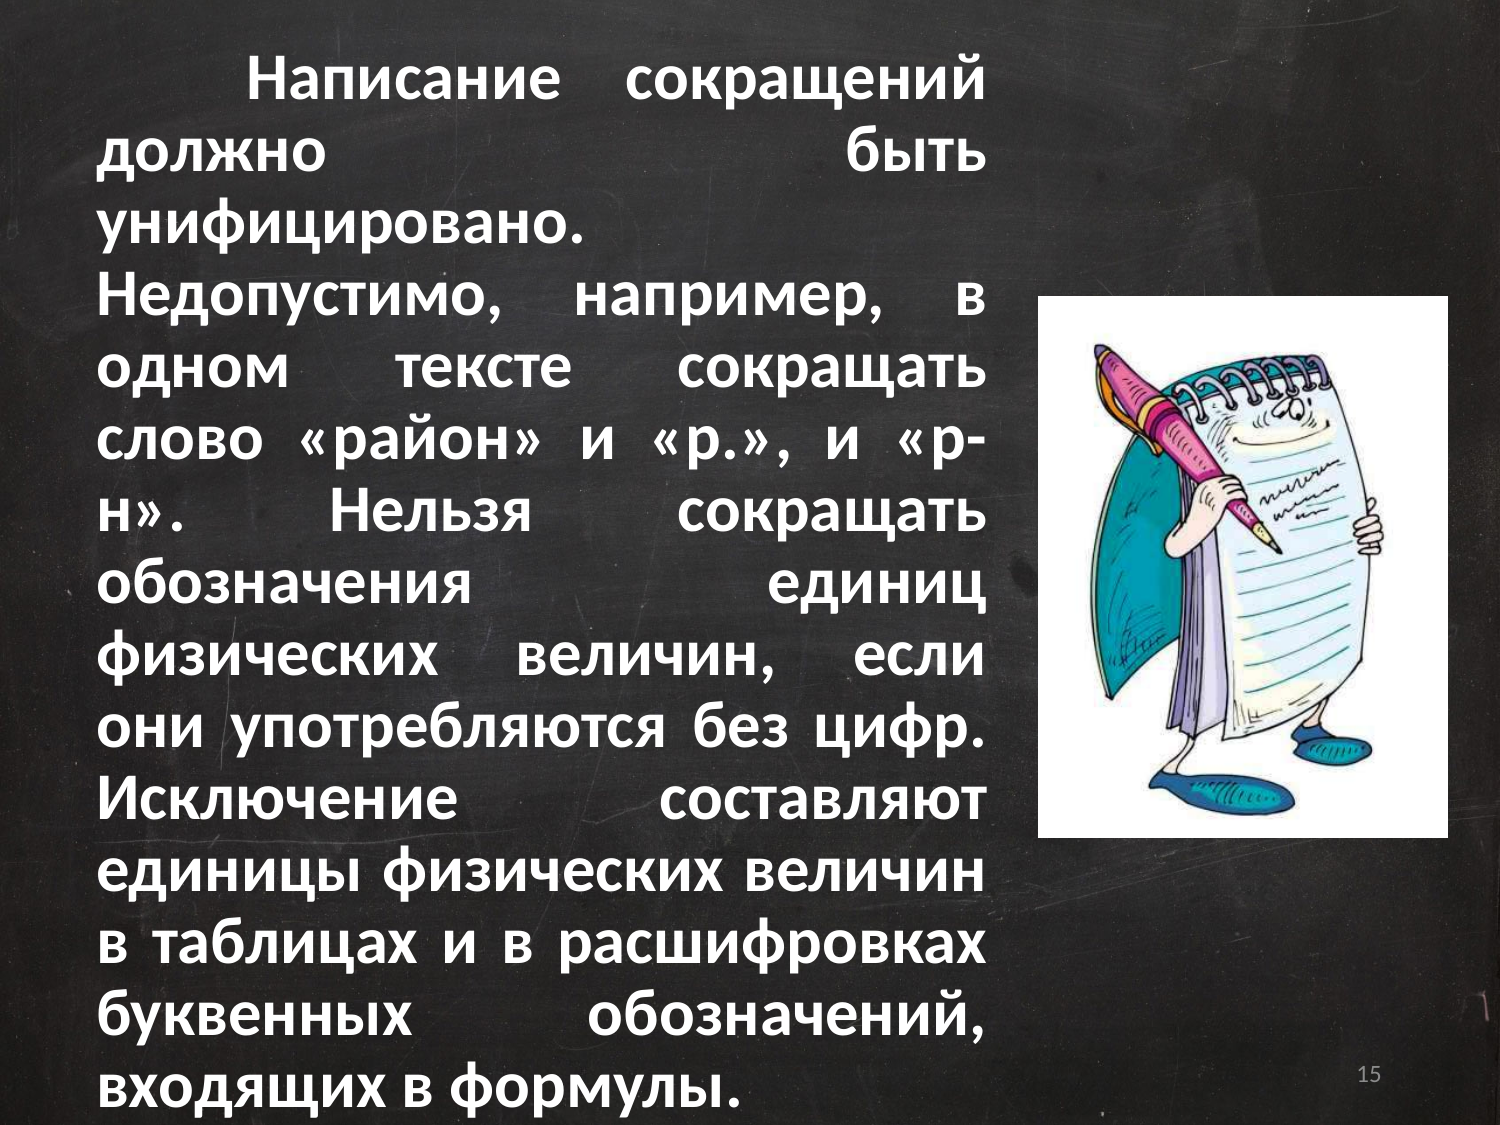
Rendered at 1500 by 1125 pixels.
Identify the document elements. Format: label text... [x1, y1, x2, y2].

slide_number 15 [1059, 1042, 1397, 1103]
picture [0, 0, 1500, 1125]
list Написание сокращений должно быть унифицировано. Недопустимо, например, в одном тексте сокращать слово «район» и «р.», и «р-н». Нельзя сокращать обозначения единиц физических величин, если они употребляются без цифр. Исключение составляют единицы физических величин в таблицах и в расшифровках буквенных обозначений, входящих в формулы. [43, 34, 1004, 987]
